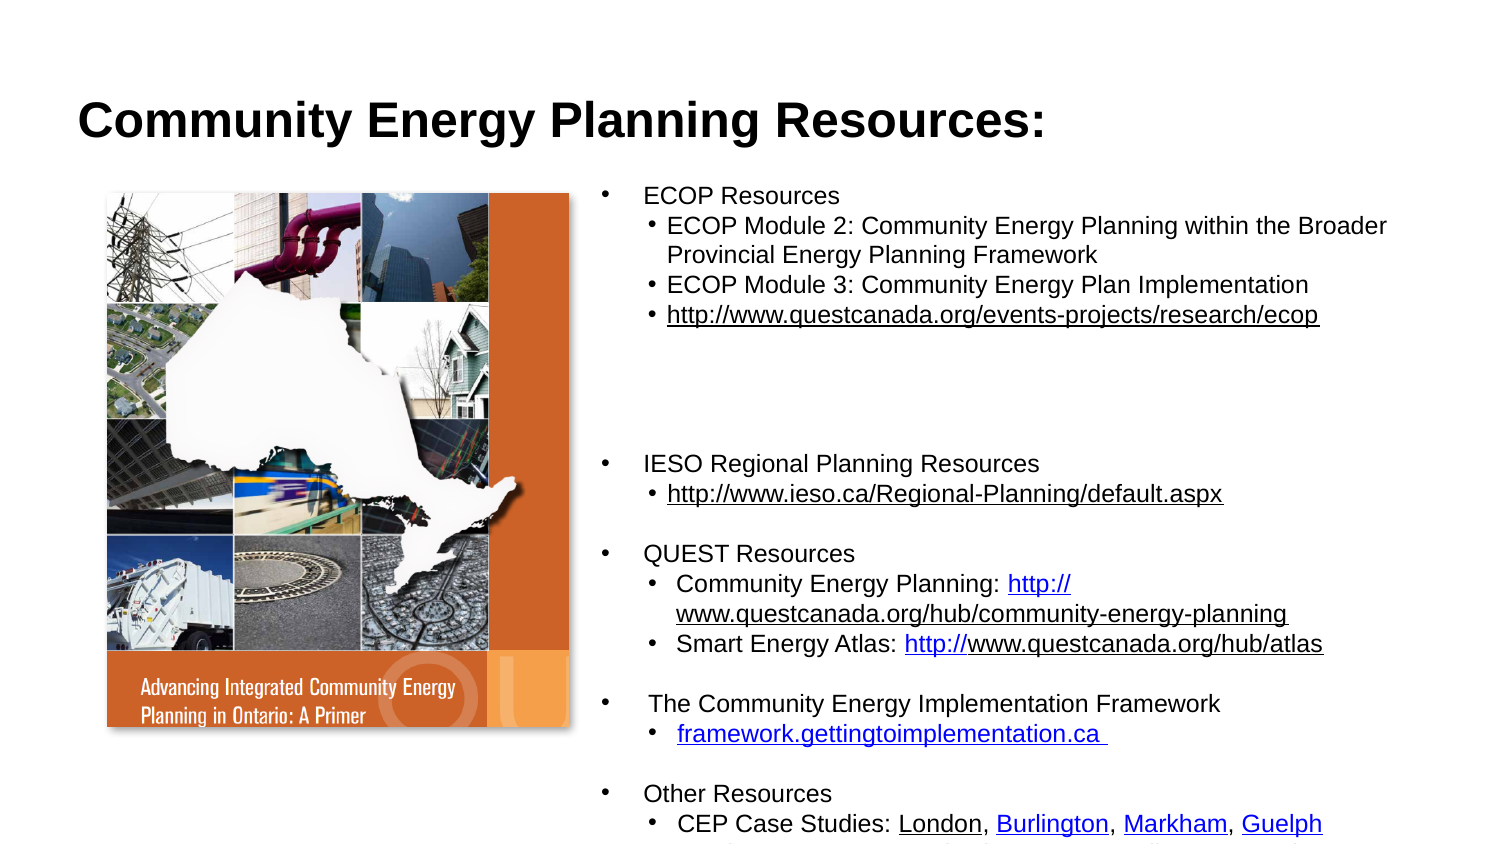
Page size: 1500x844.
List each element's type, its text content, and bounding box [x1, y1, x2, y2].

list ECOP Resources ECOP Module 2: Community Energy Planning within the Broader Provincial Energy Planning Framework ECOP Module 3: Community Energy Plan Implementation http://www.questcanada.org/events-projects/research/ecop IESO Regional Planning Resources http://www.ieso.ca/Regional-Planning/default.aspx QUEST Resources Community Energy Planning: http://www.questcanada.org/hub/community-energy-planning Smart Energy Atlas: http://www.questcanada.org/hub/atlas The Community Energy Implementation Framework framework.gettingtoimplementation.ca Other Resources CEP Case Studies: London, Burlington, Markham, Guelph Turning Energy Inventories into Energy Dollars Inventories [589, 173, 1434, 699]
title Community Energy Planning Resources: [62, 72, 1076, 174]
picture [107, 193, 570, 727]
